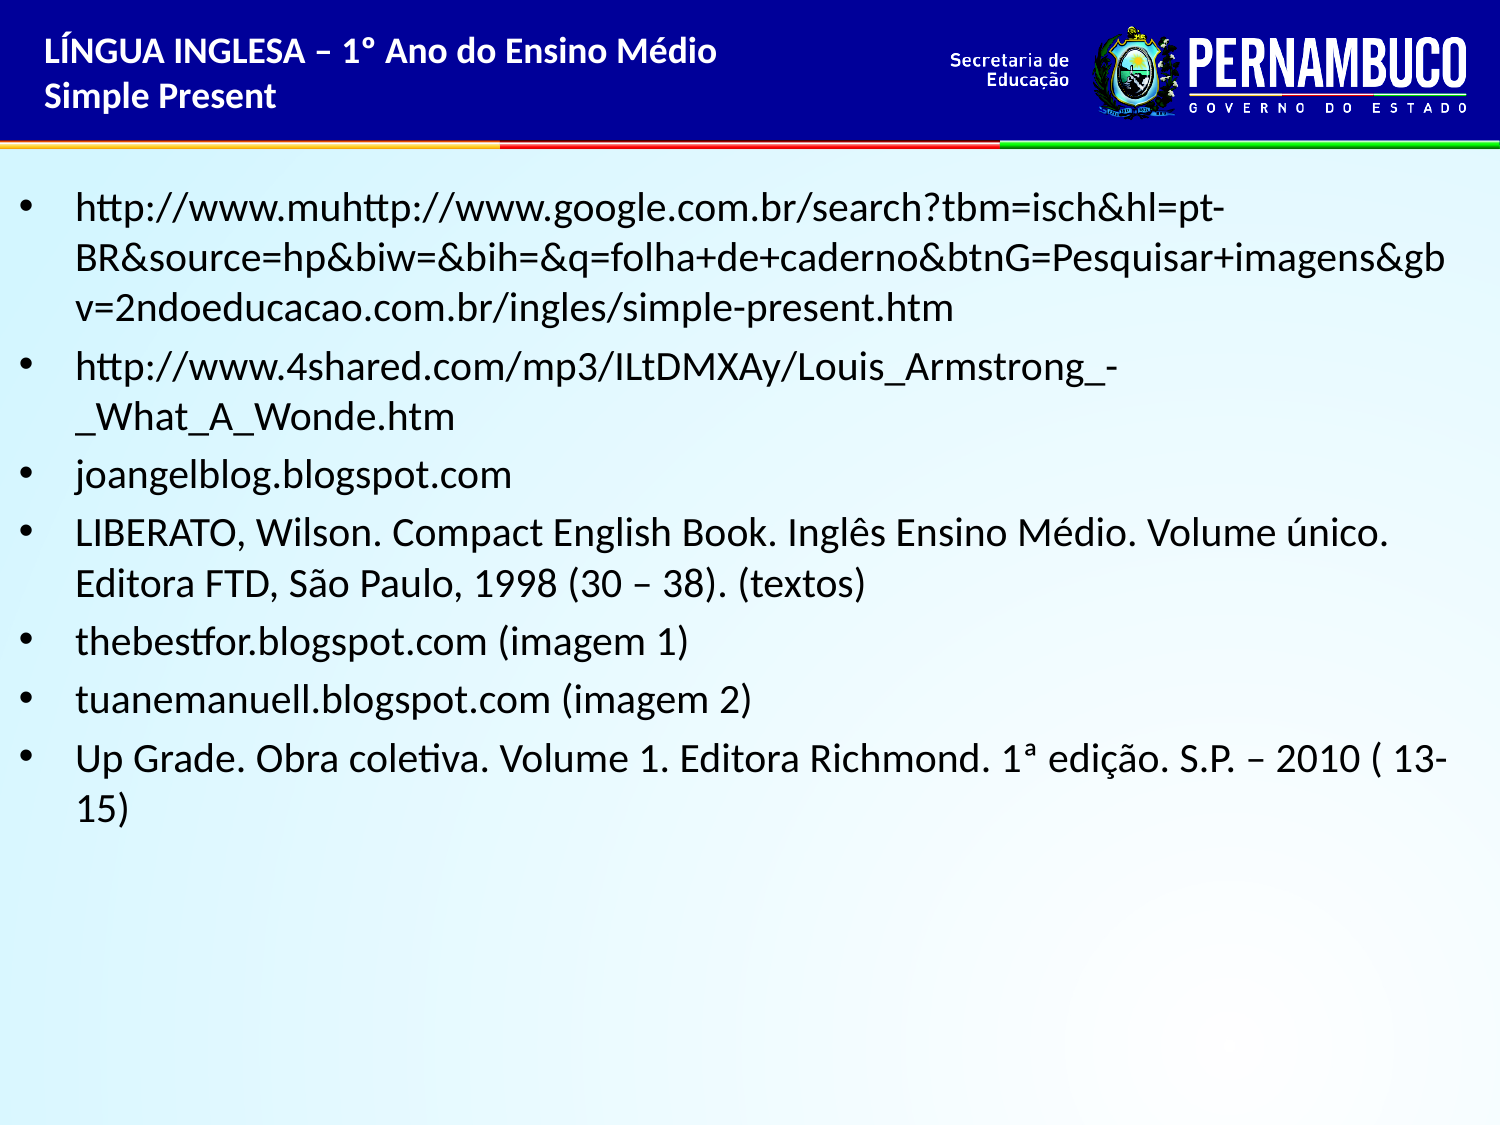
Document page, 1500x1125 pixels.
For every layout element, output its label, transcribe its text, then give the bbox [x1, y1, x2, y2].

list http://www.muhttp://www.google.com.br/search?tbm=isch&hl=pt-BR&source=hp&biw=&bih=&q=folha+de+caderno&btnG=Pesquisar+imagens&gbv=2ndoeducacao.com.br/ingles/simple-present.htm http://www.4shared.com/mp3/ILtDMXAy/Louis_Armstrong_-_What_A_Wonde.htm joangelblog.blogspot.com LIBERATO, Wilson. Compact English Book. Inglês Ensino Médio. Volume único. Editora FTD, São Paulo, 1998 (30 – 38). (textos) thebestfor.blogspot.com (imagem 1) tuanemanuell.blogspot.com (imagem 2) Up Grade. Obra coletiva. Volume 1. Editora Richmond. 1ª edição. S.P. – 2010 ( 13-15) [3, 172, 1475, 1125]
picture [0, 0, 1500, 1125]
text_box LÍNGUA INGLESA – 1º Ano do Ensino Médio Simple Present [29, 18, 963, 124]
